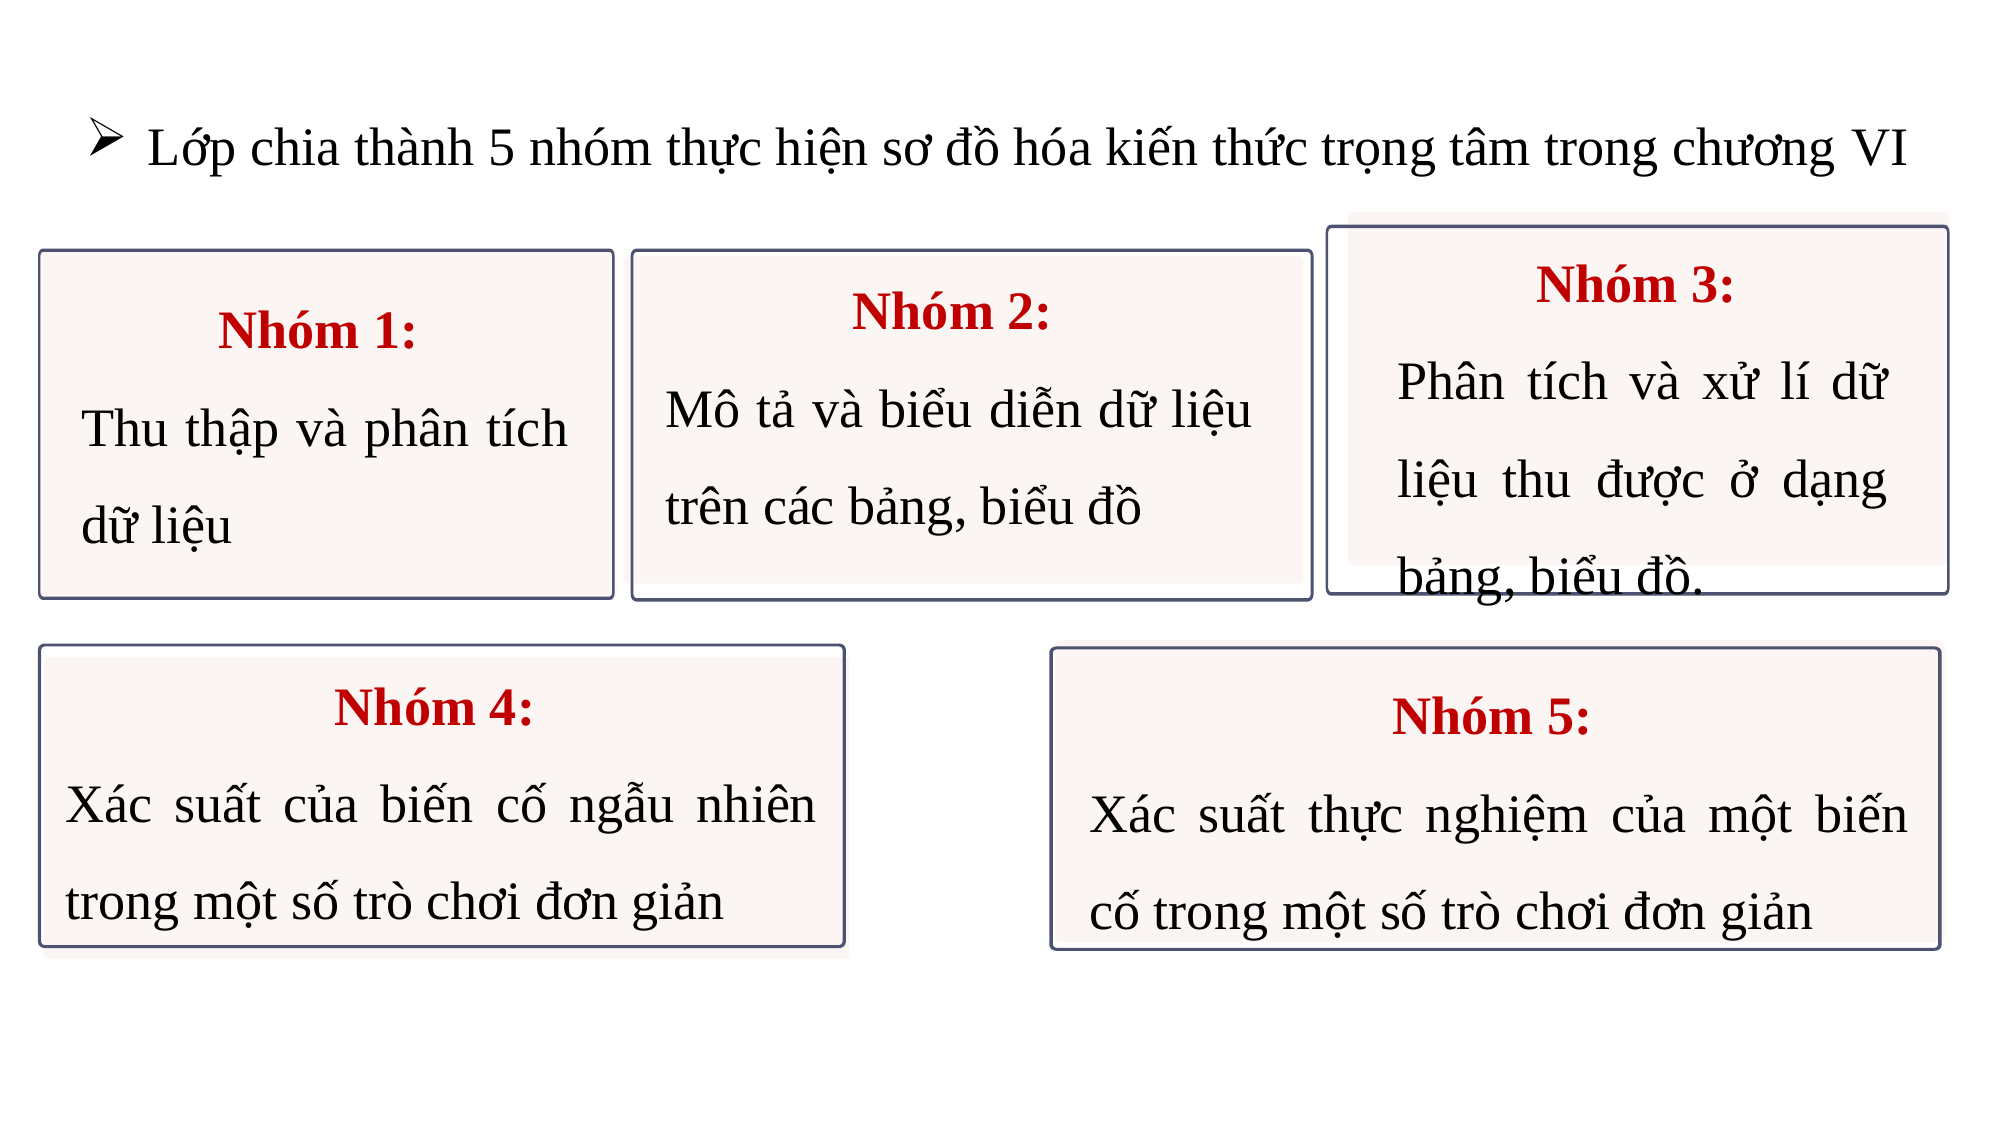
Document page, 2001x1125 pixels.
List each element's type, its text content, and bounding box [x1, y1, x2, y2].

text_box Lớp chia thành 5 nhóm thực hiện sơ đồ hóa kiến thức trọng tâm trong chương VI [70, 71, 1947, 184]
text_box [623, 235, 1314, 633]
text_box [1325, 208, 1950, 606]
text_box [37, 630, 850, 960]
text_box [37, 248, 617, 600]
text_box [1049, 640, 1945, 951]
